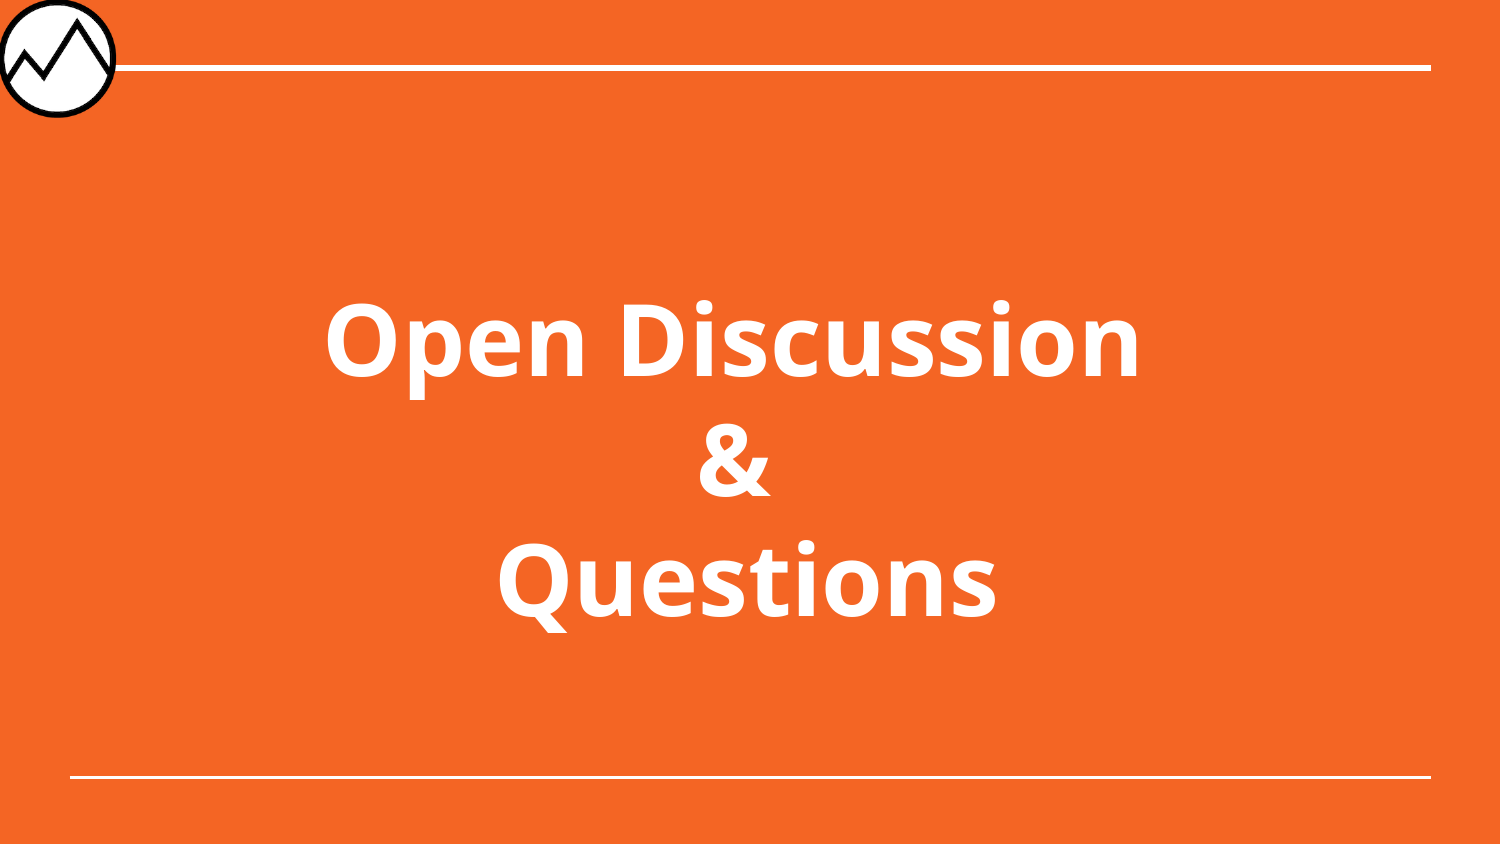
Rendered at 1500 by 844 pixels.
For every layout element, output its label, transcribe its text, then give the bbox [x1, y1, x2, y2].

picture [0, 0, 119, 118]
title Open Discussion & Questions [66, 258, 1428, 656]
